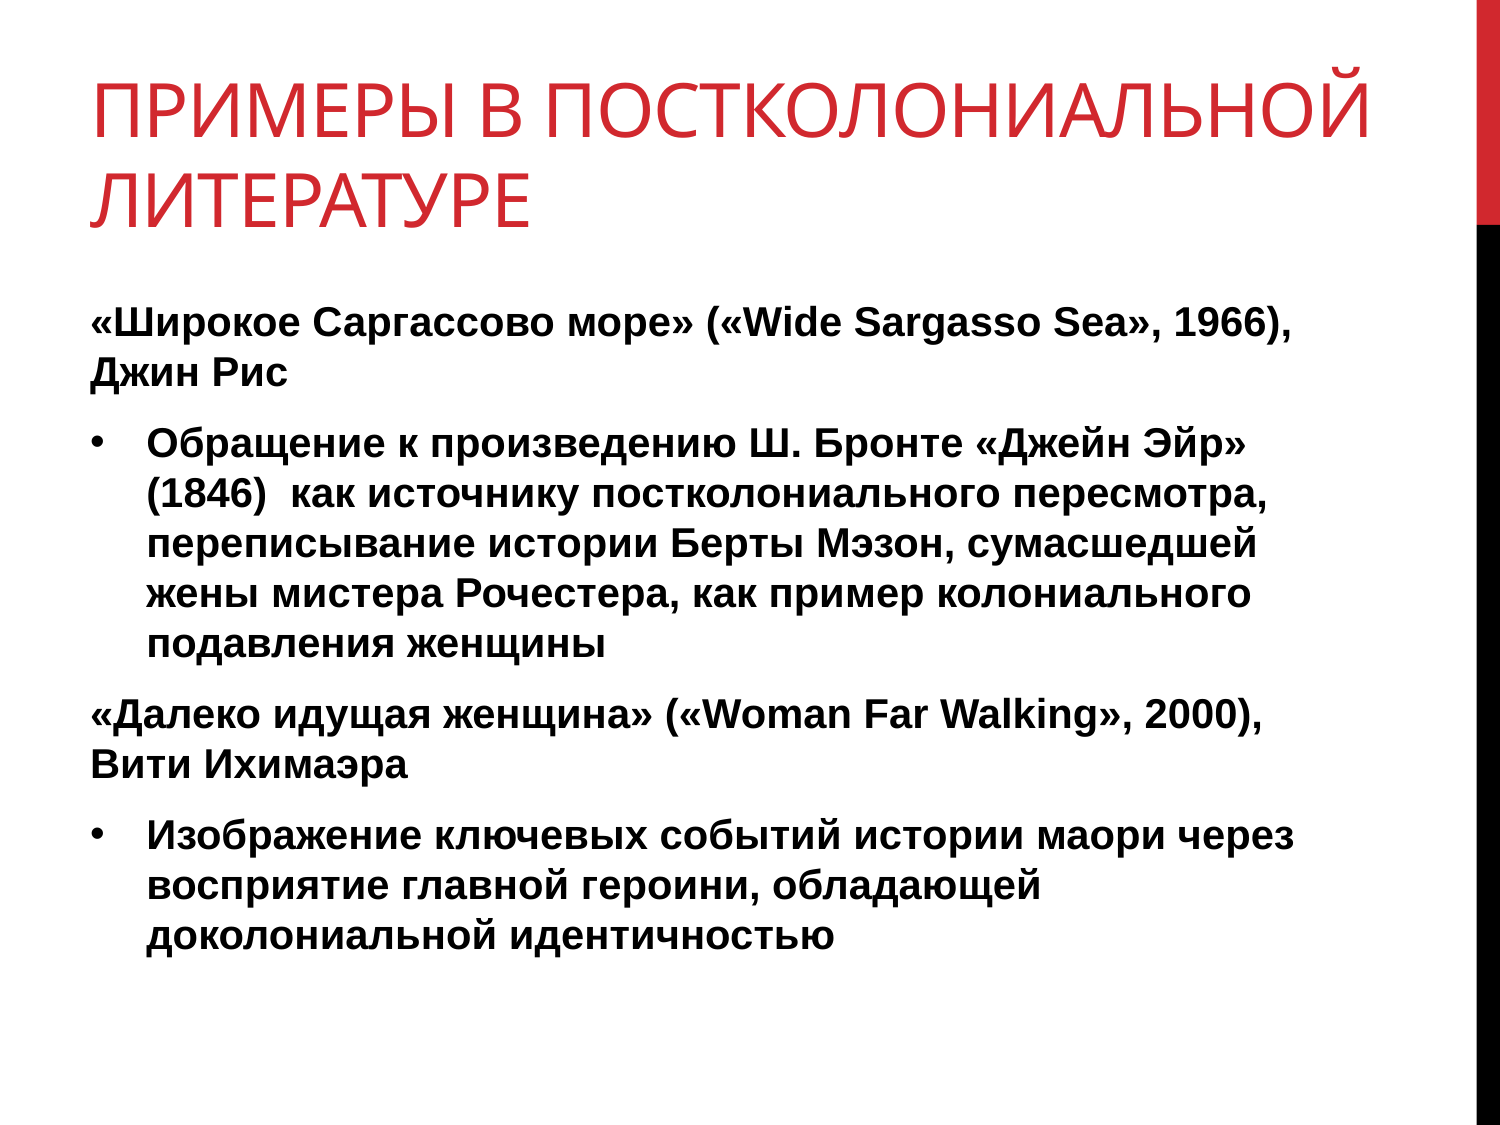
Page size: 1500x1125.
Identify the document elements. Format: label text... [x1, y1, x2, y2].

title Примеры в постколониальной литературе [75, 25, 1400, 250]
list «Широкое Саргассово море» («Wide Sargasso Sea», 1966), Джин Рис Обращение к произведению Ш. Бронте «Джейн Эйр» (1846) как источнику постколониального пересмотра, переписывание истории Берты Мэзон, сумасшедшей жены мистера Рочестера, как пример колониального подавления женщины «Далеко идущая женщина» («Woman Far Walking», 2000), Вити Ихимаэра Изображение ключевых событий истории маори через восприятие главной героини, обладающей доколониальной идентичностью [75, 287, 1325, 1005]
